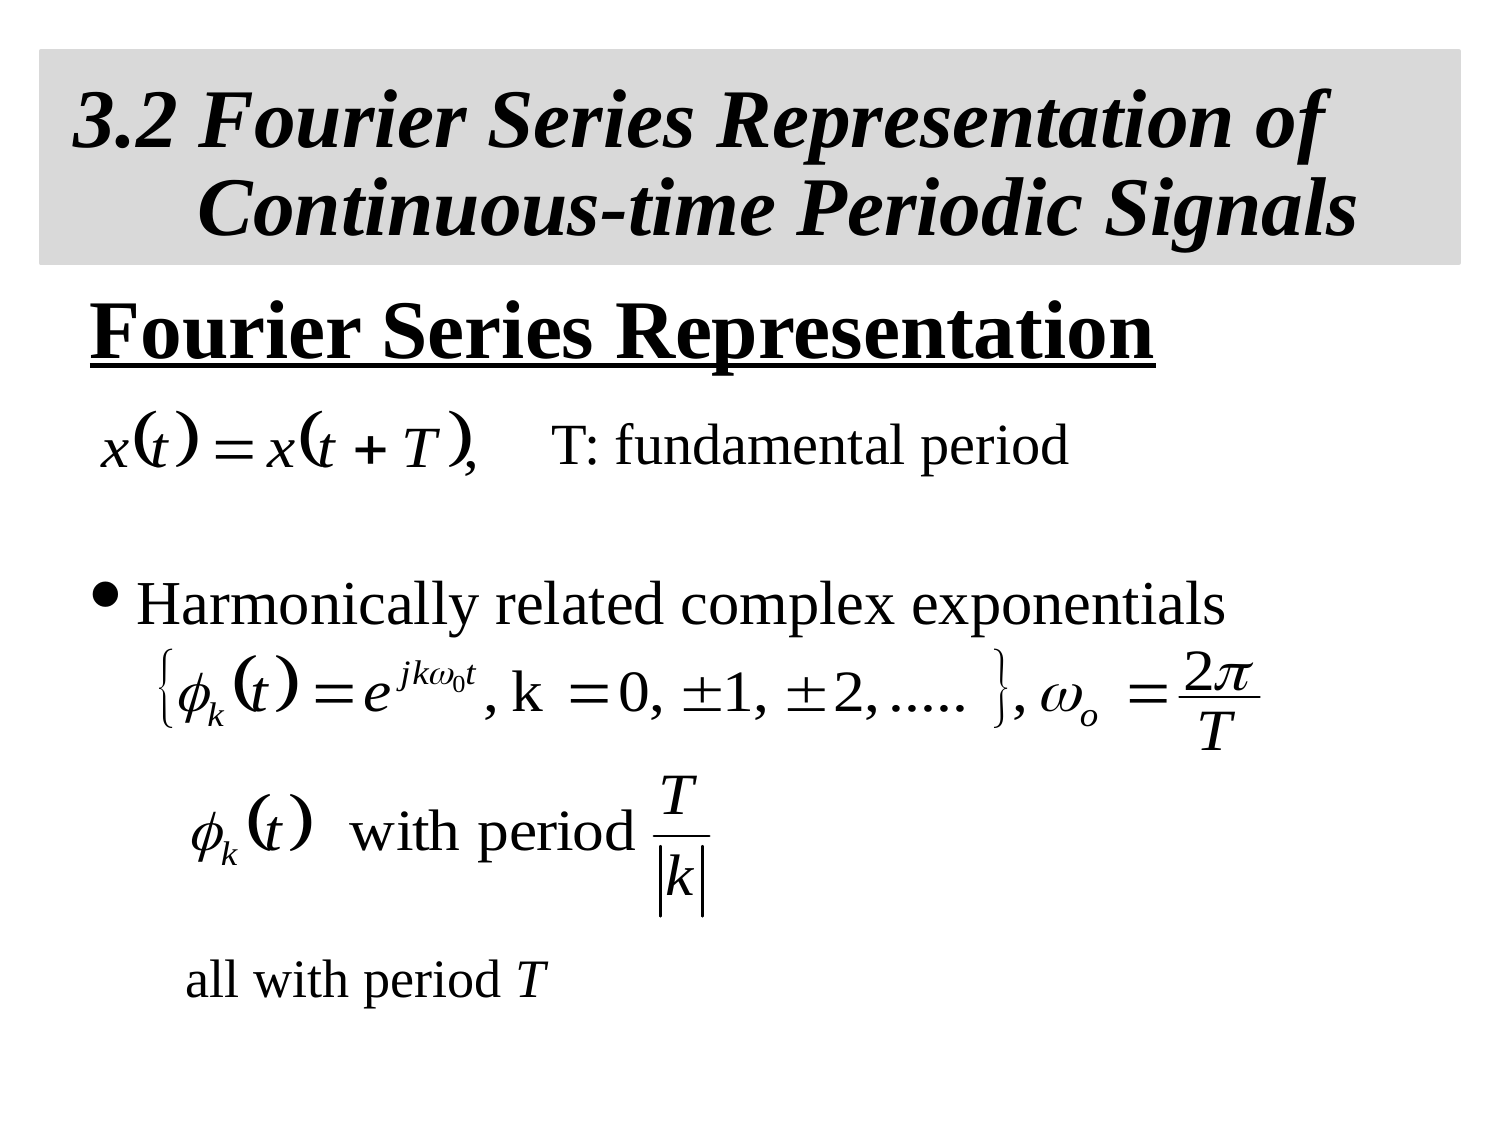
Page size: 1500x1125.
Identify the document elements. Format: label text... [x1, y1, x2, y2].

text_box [182, 757, 723, 929]
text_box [150, 633, 1272, 766]
text_box 3.2 Fourier Series Representation of Continuous-time Periodic Signals [0, 6, 1500, 262]
text_box all with period T [171, 935, 727, 1016]
text_box Fourier Series Representation Harmonically related complex exponentials [0, 267, 1500, 645]
text_box T: fundamental period [536, 398, 1116, 484]
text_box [88, 408, 491, 492]
